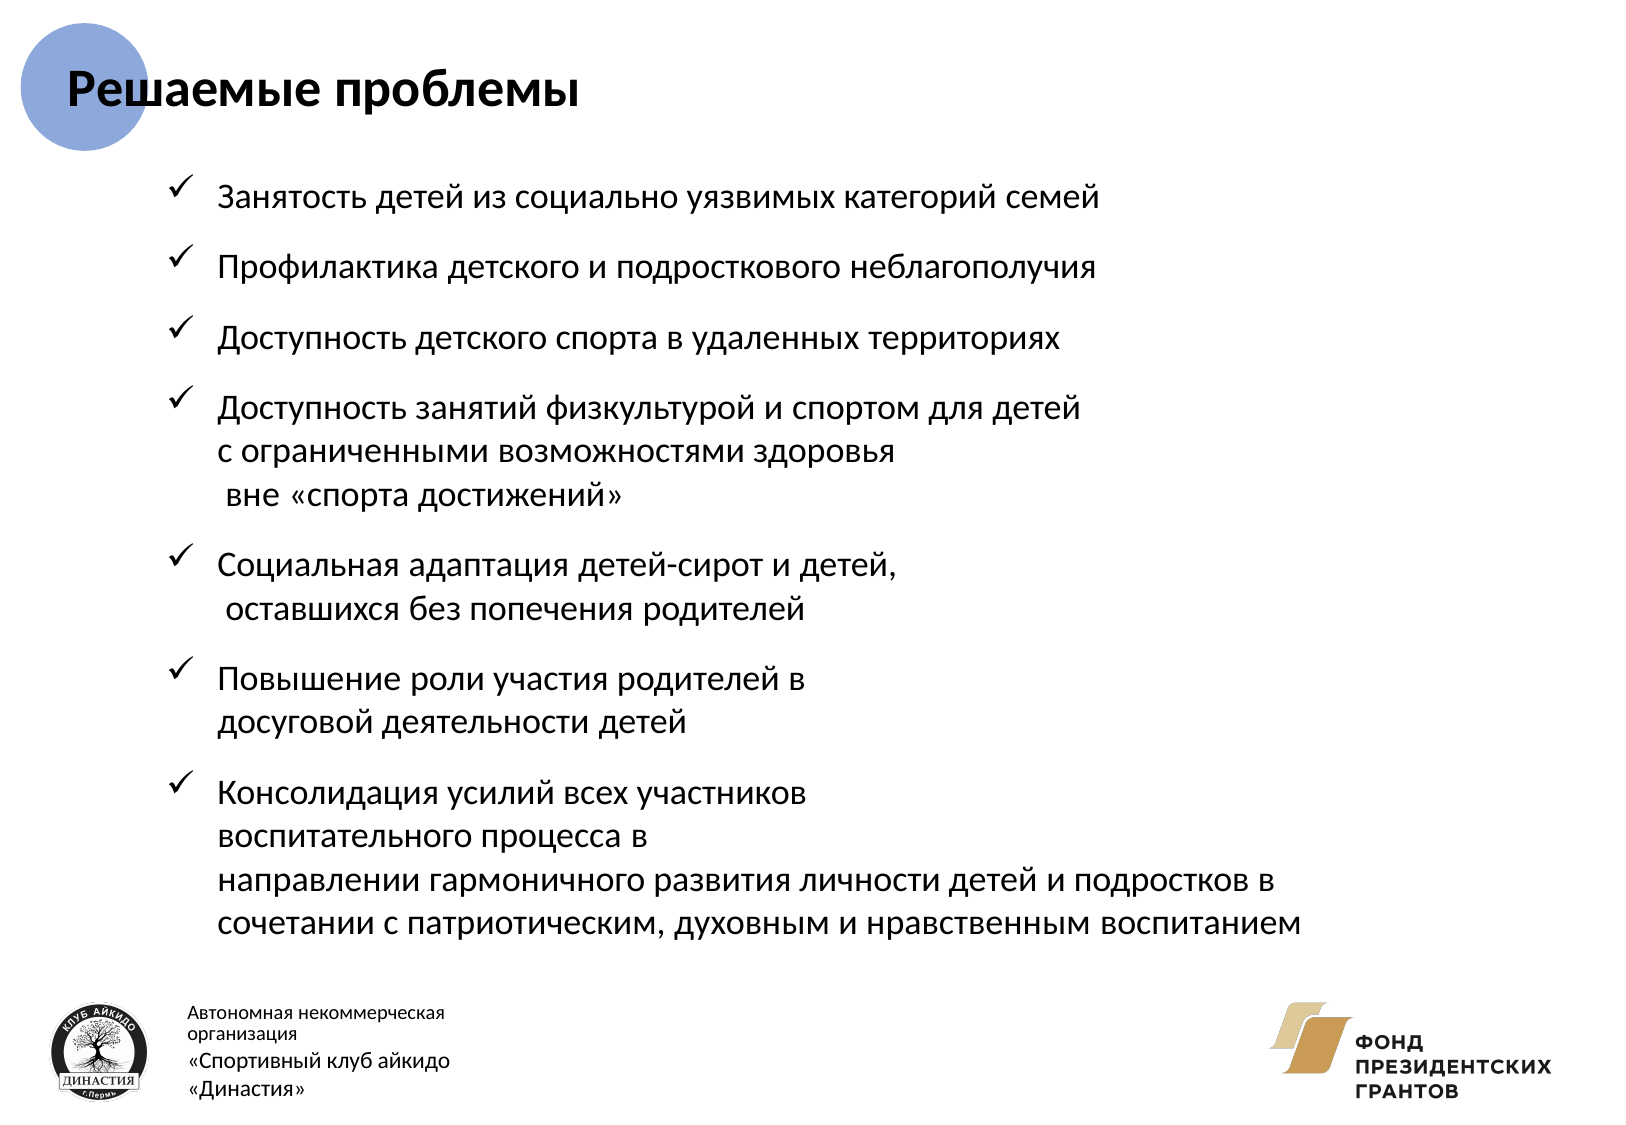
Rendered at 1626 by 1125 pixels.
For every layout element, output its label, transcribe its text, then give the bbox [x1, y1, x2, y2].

text_box Автономная некоммерческая организация «Спортивный клуб айкидо «Династия» [185, 1002, 553, 1102]
text_box [49, 1002, 149, 1102]
text_box Занятость детей из социально уязвимых категорий семей Профилактика детского и подросткового неблагополучия Доступность детского спорта в удаленных территориях Доступность занятий физкультурой и спортом для детей с ограниченными возможностями здоровья вне «спорта достижений» Социальная адаптация детей-сирот и детей, оставшихся без попечения родителей Повышение роли участия родителей в досуговой деятельности детей Консолидация усилий всех участников воспитательного процесса в направлении гармоничного развития личности детей и подростков в сочетании с патриотическим, духовным и нравственным воспитанием [164, 169, 1307, 942]
text_box Решаемые проблемы [62, 57, 585, 119]
text_box [20, 23, 141, 151]
picture [1262, 999, 1554, 1100]
